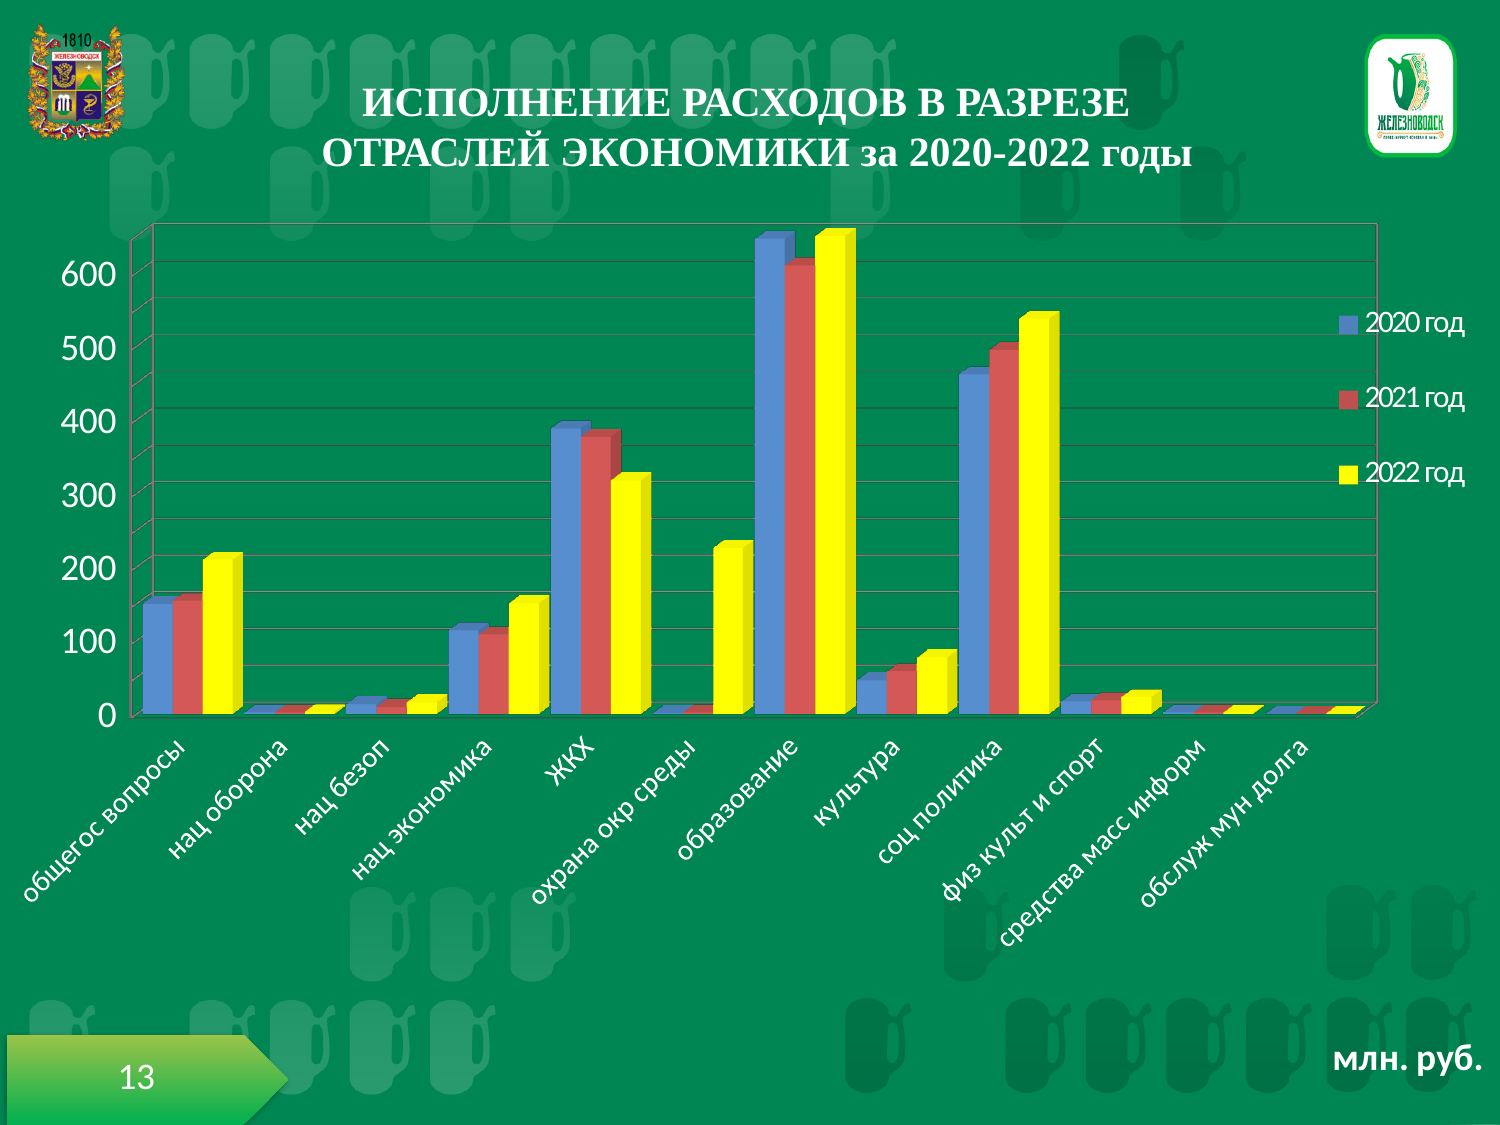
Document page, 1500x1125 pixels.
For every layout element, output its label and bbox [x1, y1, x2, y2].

chart [0, 195, 1500, 1125]
picture [0, 0, 1500, 195]
